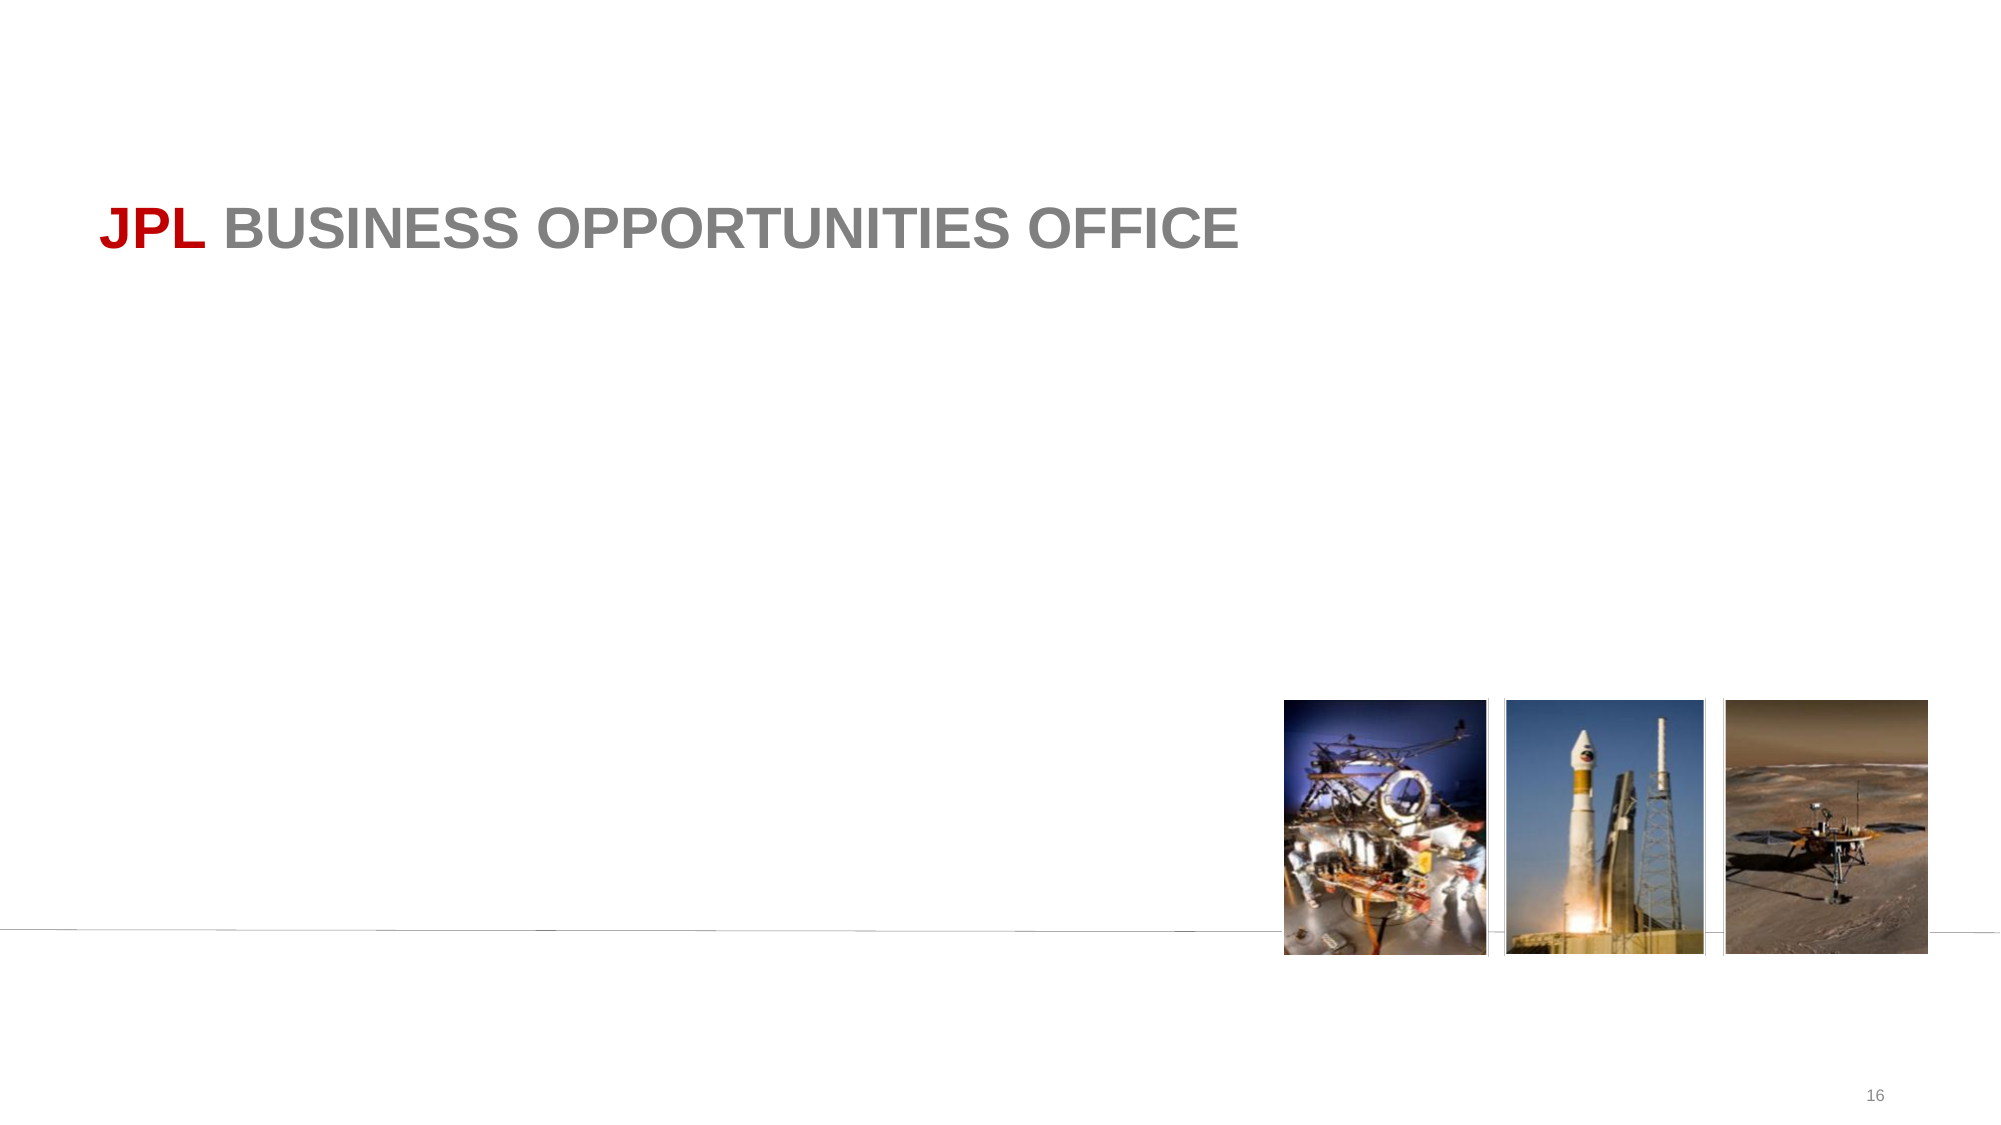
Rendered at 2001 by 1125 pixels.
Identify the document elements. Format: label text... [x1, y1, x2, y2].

title JPL BUSINESS OPPORTUNITIES OFFICE [85, 182, 1886, 295]
picture [1282, 698, 1931, 957]
slide_number 16 [1622, 1065, 1900, 1125]
